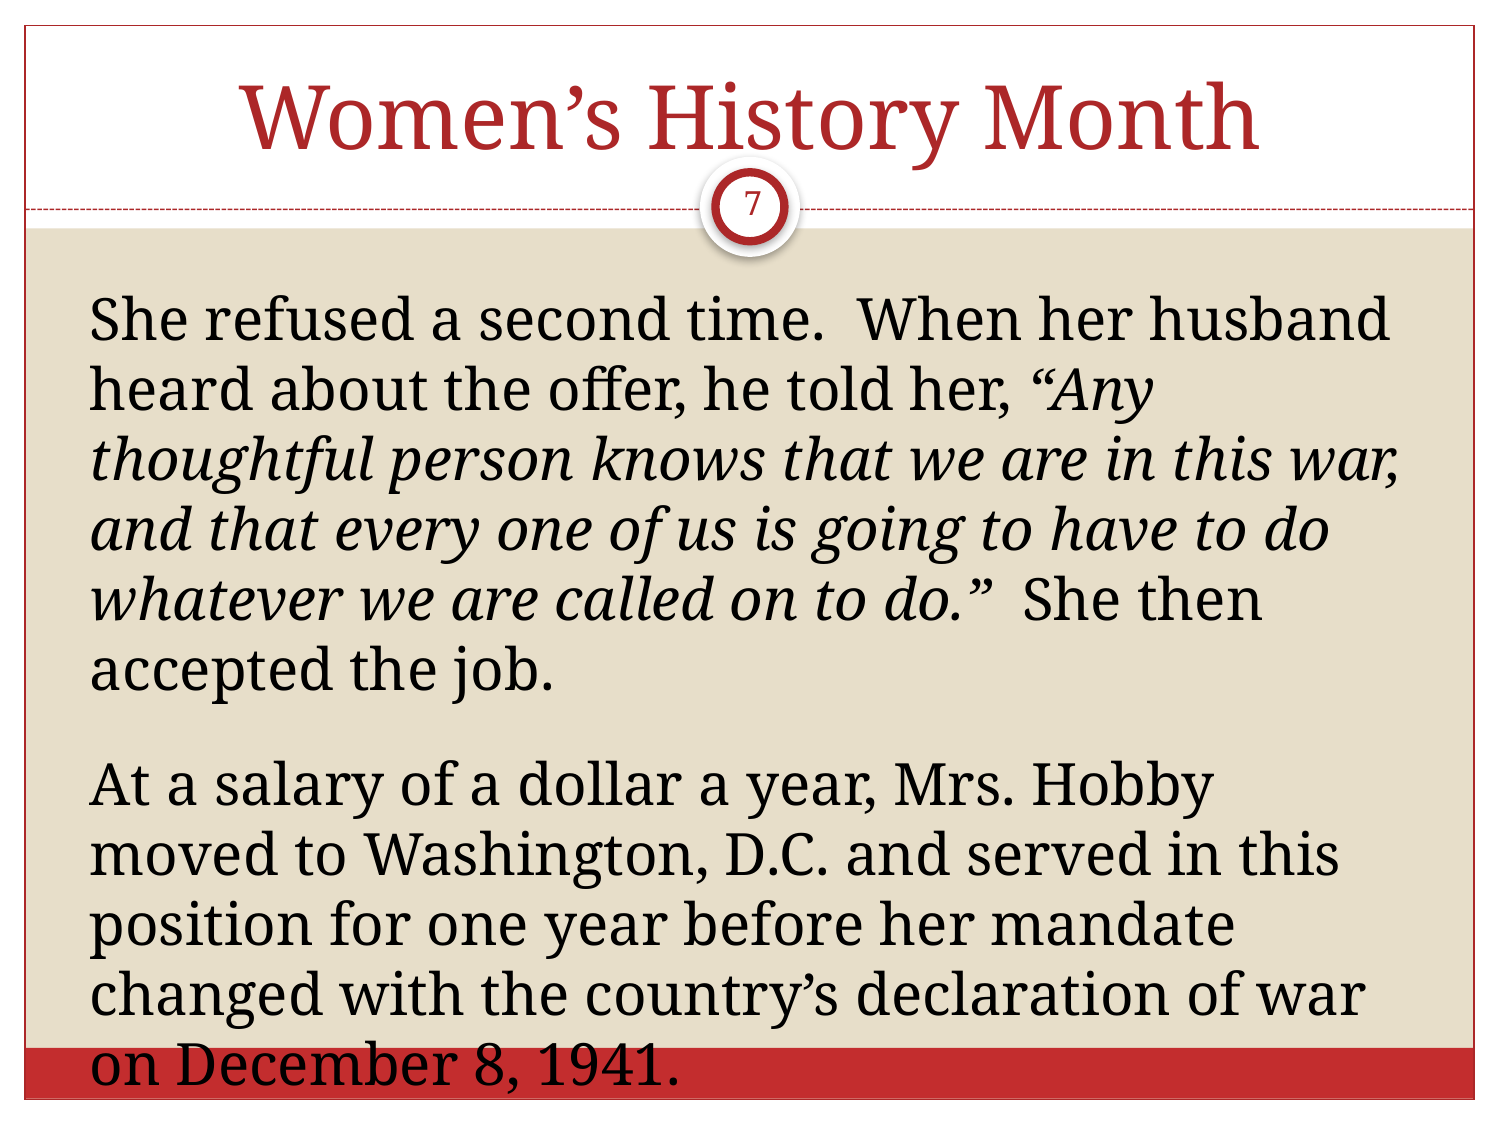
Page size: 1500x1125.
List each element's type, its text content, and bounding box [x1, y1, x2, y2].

slide_number 7 [715, 168, 791, 241]
list She refused a second time. When her husband heard about the offer, he told her, “Any thoughtful person knows that we are in this war, and that every one of us is going to have to do whatever we are called on to do.” She then accepted the job. At a salary of a dollar a year, Mrs. Hobby moved to Washington, D.C. and served in this position for one year before her mandate changed with the country’s declaration of war on December 8, 1941. [75, 275, 1425, 1025]
title Women’s History Month [112, 0, 1388, 175]
